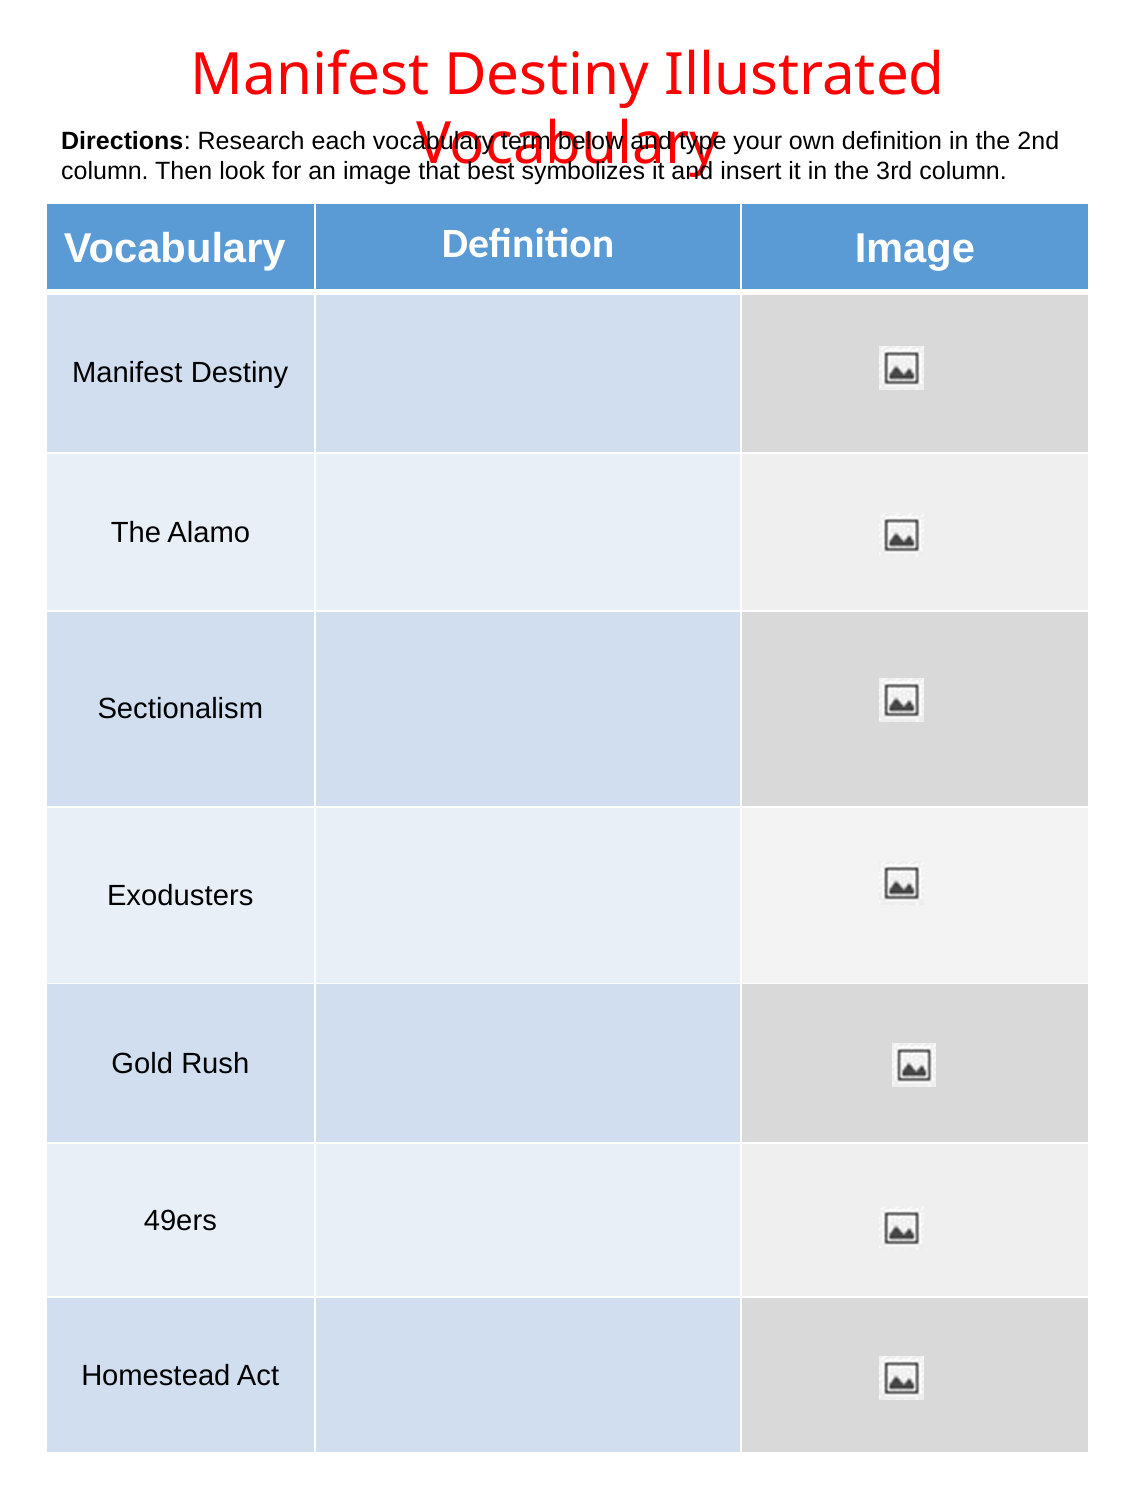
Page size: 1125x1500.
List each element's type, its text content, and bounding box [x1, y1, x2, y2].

table_cell 49ers [47, 1144, 314, 1296]
table_header Image [742, 204, 1088, 289]
table_cell [316, 1144, 740, 1296]
table_cell [316, 295, 740, 452]
table_cell [742, 454, 1088, 610]
table_cell [742, 808, 1088, 983]
table_cell Gold Rush [47, 984, 314, 1142]
table_cell Exodusters [47, 808, 314, 983]
text_box Manifest Destiny Illustrated Vocabulary [64, 28, 1071, 105]
table_cell [316, 1298, 740, 1452]
table_cell [742, 612, 1088, 806]
table_cell [316, 984, 740, 1142]
table_cell [742, 984, 1088, 1142]
table_cell Homestead Act [47, 1298, 314, 1452]
table_cell [316, 612, 740, 806]
table_cell [316, 808, 740, 983]
table_cell [742, 295, 1088, 452]
table_header Definition [316, 204, 740, 289]
picture [879, 1355, 924, 1400]
table_header Vocabulary [47, 204, 314, 289]
table_cell [316, 454, 740, 610]
table_cell [742, 1144, 1088, 1296]
table_cell Manifest Destiny [47, 295, 314, 452]
table_cell Sectionalism [47, 612, 314, 806]
picture [891, 1043, 937, 1088]
picture [879, 346, 924, 390]
picture [879, 678, 924, 722]
table_cell [742, 1298, 1088, 1452]
table_cell The Alamo [47, 454, 314, 610]
text_box Directions: Research each vocabulary term below and type your own definition in the 2nd column. Then look for an image that best symbolizes it and insert it in the 3rd column. [46, 105, 1089, 204]
picture [879, 1205, 924, 1250]
picture [879, 513, 924, 557]
picture [879, 860, 924, 905]
